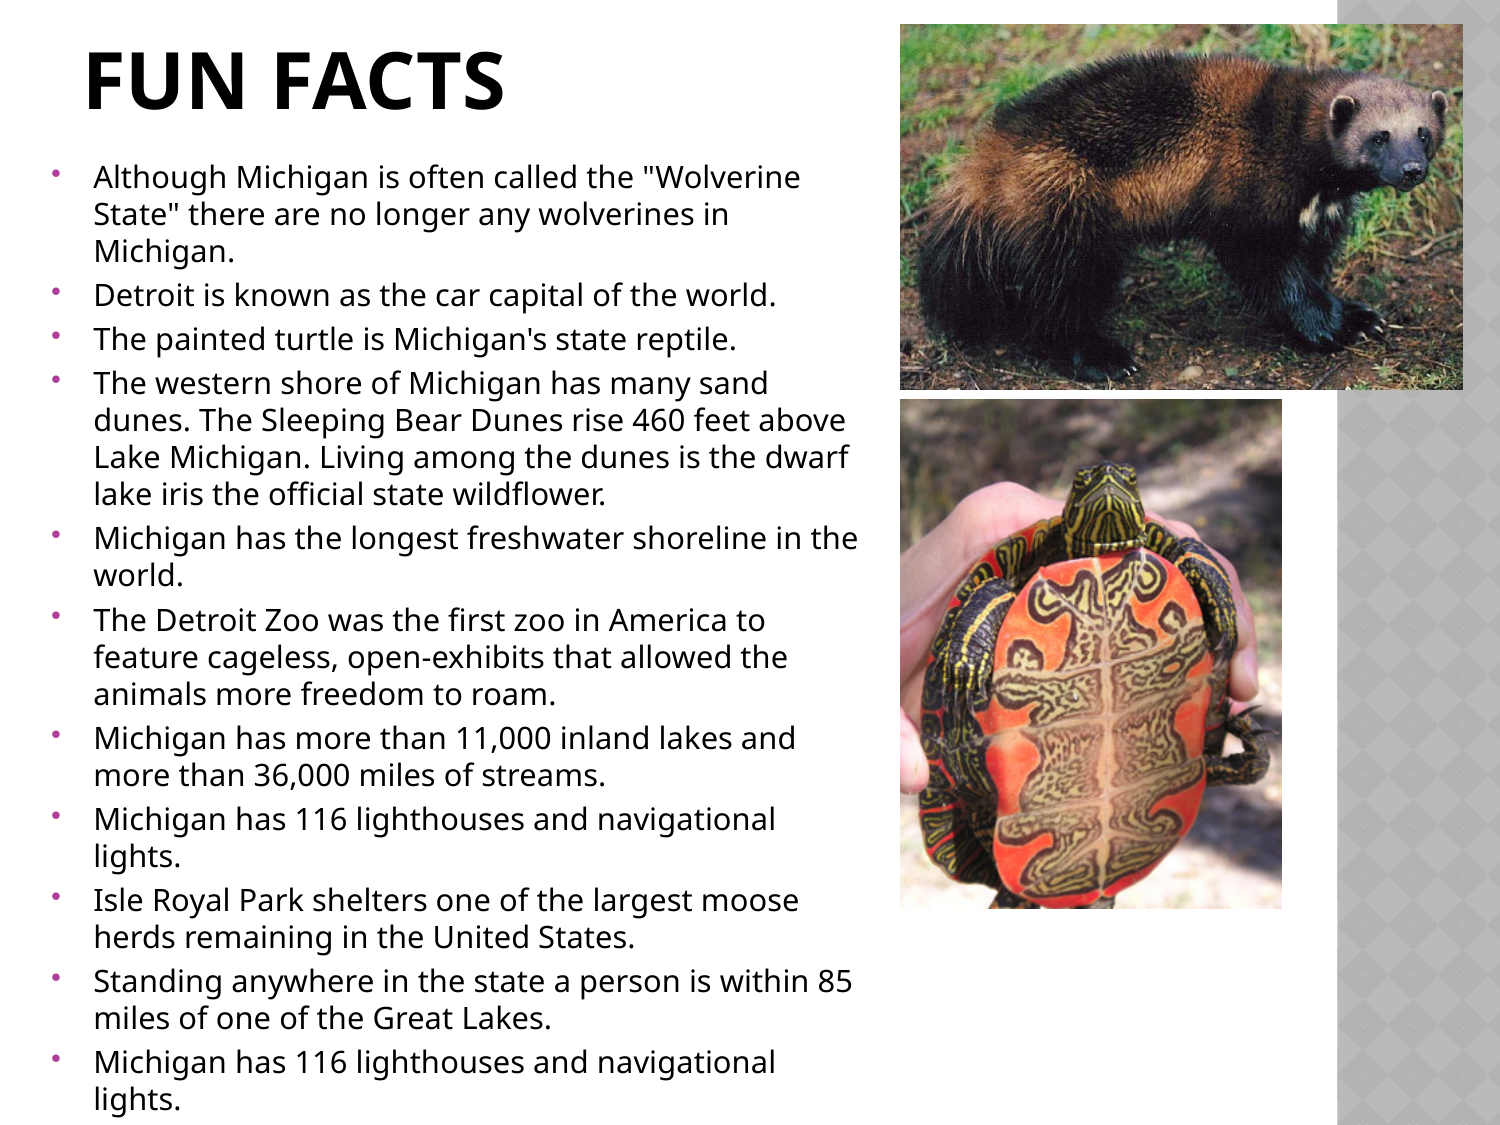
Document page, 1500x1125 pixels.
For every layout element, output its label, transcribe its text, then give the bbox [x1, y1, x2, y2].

list Although Michigan is often called the "Wolverine State" there are no longer any wolverines in Michigan. Detroit is known as the car capital of the world. The painted turtle is Michigan's state reptile. The western shore of Michigan has many sand dunes. The Sleeping Bear Dunes rise 460 feet above Lake Michigan. Living among the dunes is the dwarf lake iris the official state wildflower. Michigan has the longest freshwater shoreline in the world. The Detroit Zoo was the first zoo in America to feature cageless, open-exhibits that allowed the animals more freedom to roam. Michigan has more than 11,000 inland lakes and more than 36,000 miles of streams. Michigan has 116 lighthouses and navigational lights. Isle Royal Park shelters one of the largest moose herds remaining in the United States. Standing anywhere in the state a person is within 85 miles of one of the Great Lakes. Michigan has 116 lighthouses and navigational lights. [37, 149, 875, 1125]
picture [899, 24, 1463, 390]
picture [899, 399, 1282, 909]
title Fun Facts [75, 0, 1263, 125]
